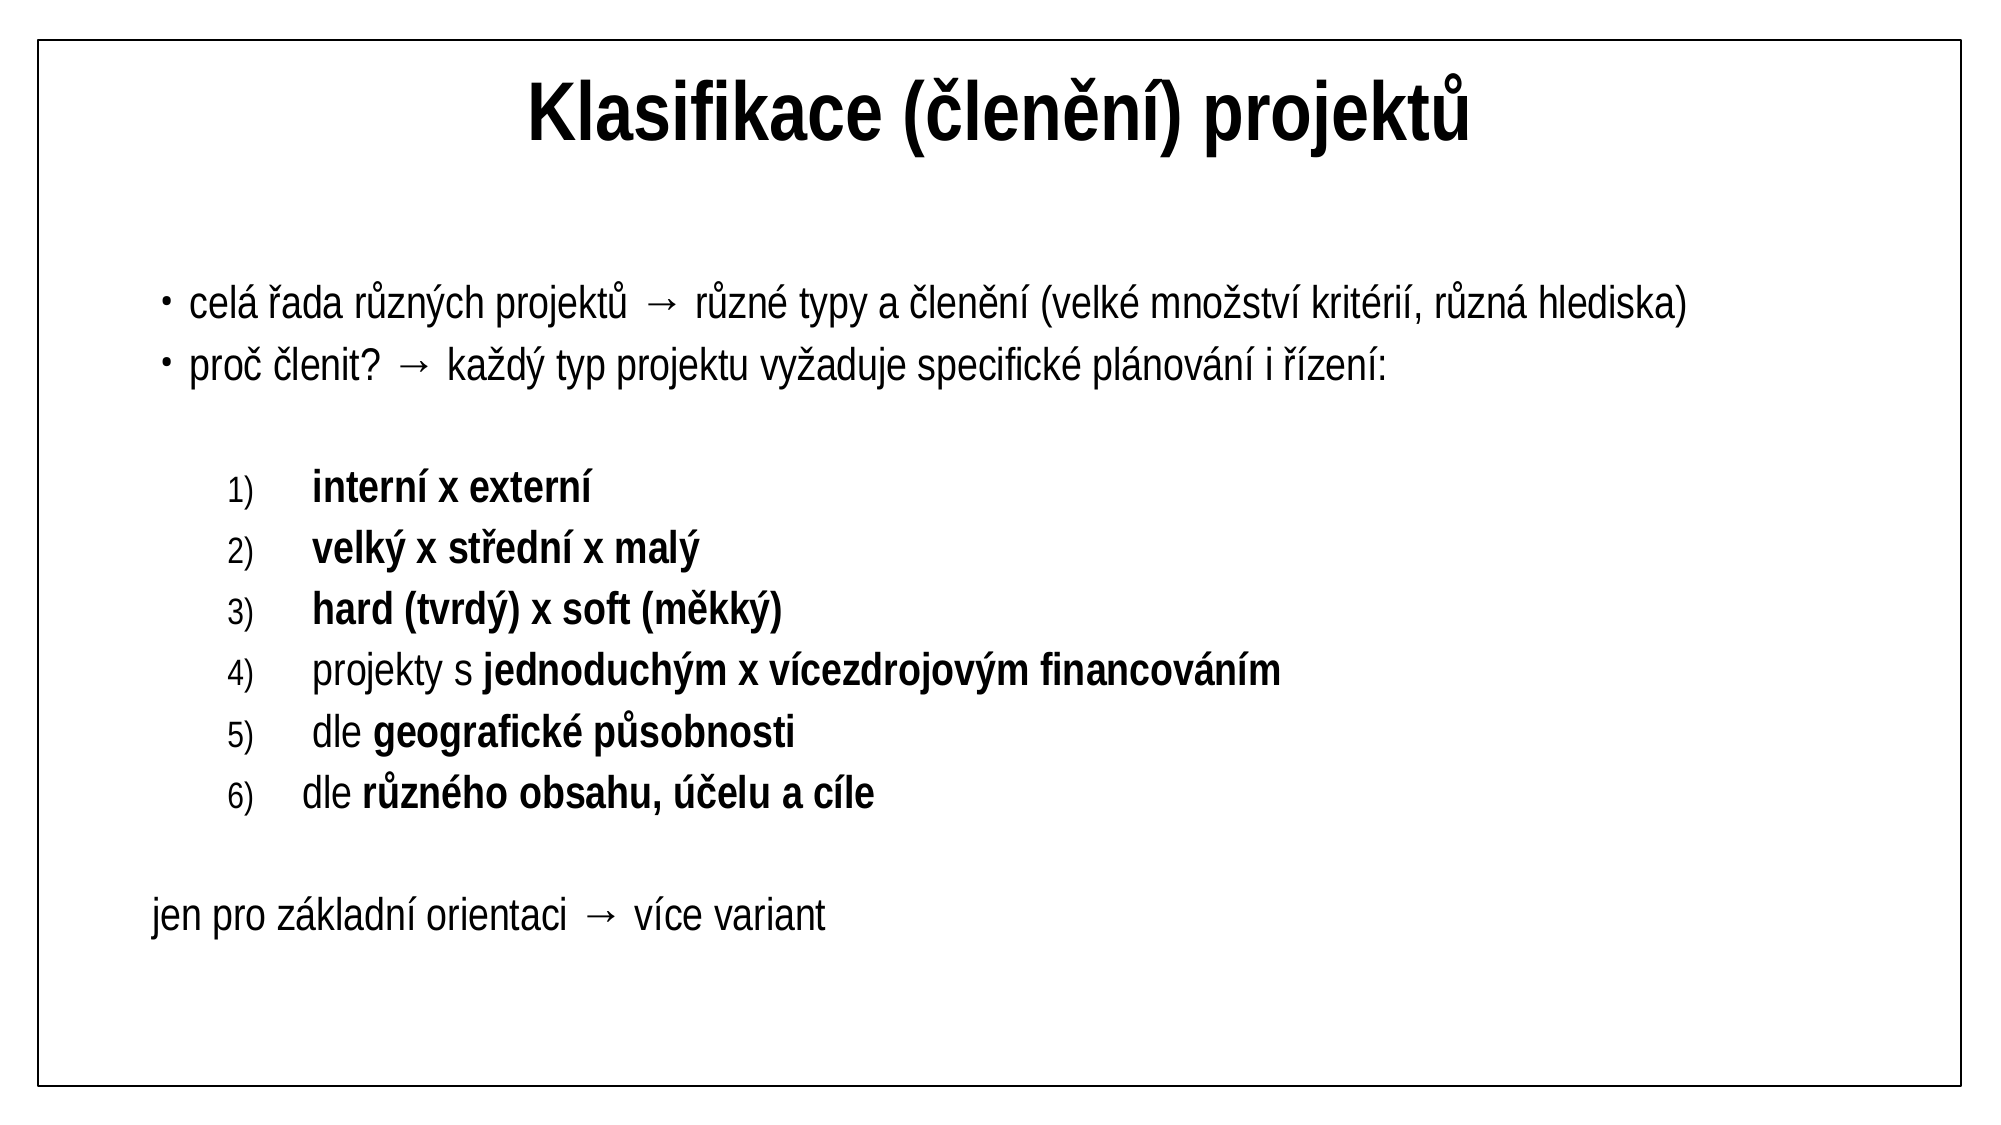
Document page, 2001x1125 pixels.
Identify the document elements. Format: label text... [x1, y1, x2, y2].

list celá řada různých projektů → různé typy a členění (velké množství kritérií, různá hlediska) proč členit? → každý typ projektu vyžaduje specifické plánování i řízení: interní x externí velký x střední x malý hard (tvrdý) x soft (měkký) projekty s jednoduchým x vícezdrojovým financováním dle geografické působnosti dle různého obsahu, účelu a cíle jen pro základní orientaci → více variant [137, 209, 1863, 1066]
title Klasifikace (členění) projektů [137, 59, 1863, 167]
